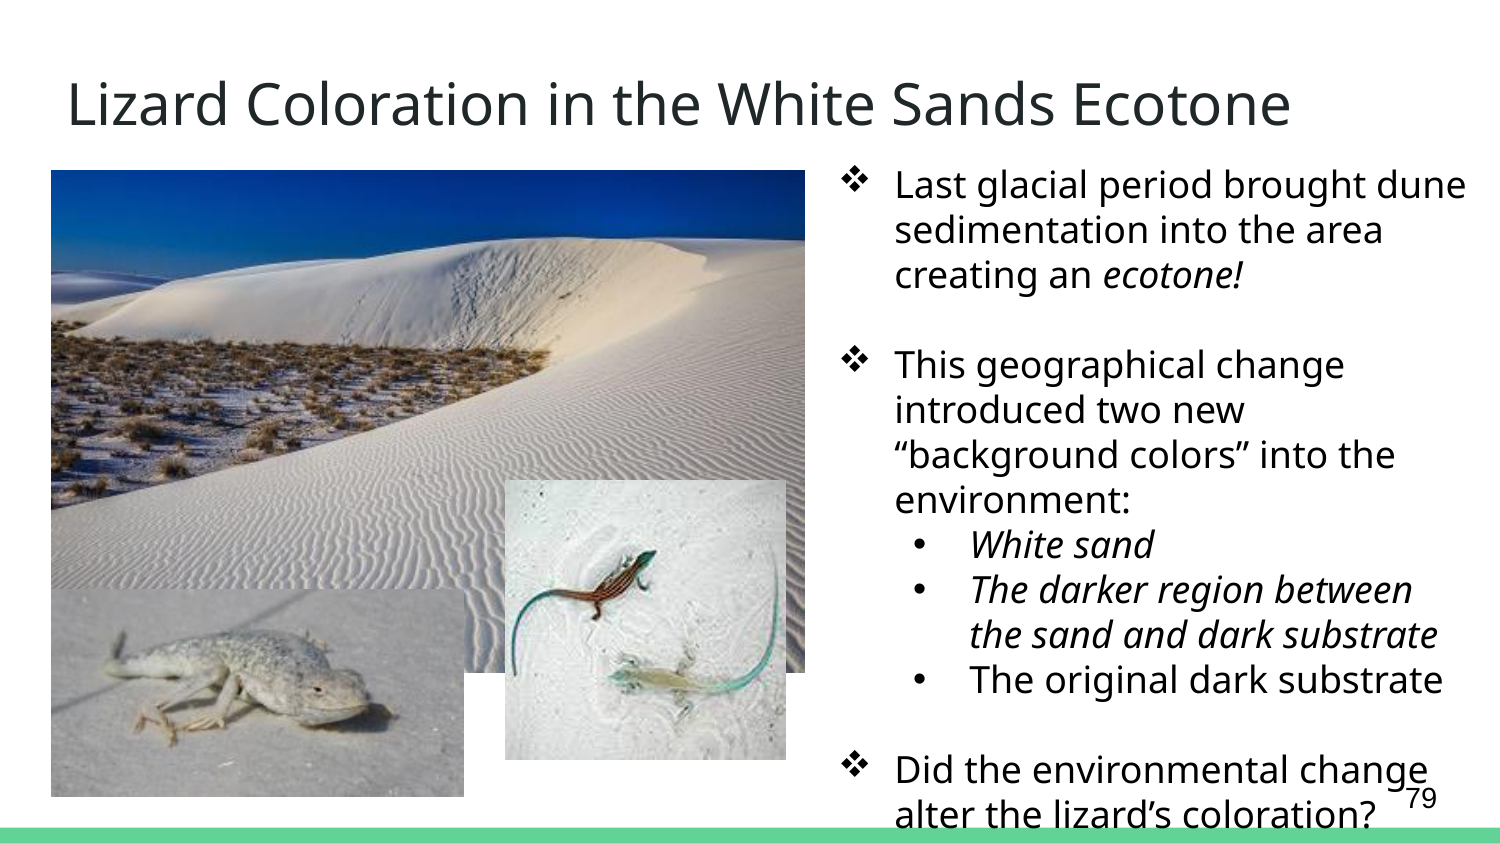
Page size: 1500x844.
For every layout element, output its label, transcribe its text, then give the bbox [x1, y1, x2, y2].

picture [50, 170, 805, 797]
text_box Last glacial period brought dune sedimentation into the area creating an ecotone! This geographical change introduced two new “background colors” into the environment: White sand The darker region between the sand and dark substrate The original dark substrate Did the environmental change alter the lizard’s coloration? [804, 146, 1489, 759]
title Lizard Coloration in the White Sands Ecotone [51, 52, 1449, 147]
slide_number 79 [1389, 764, 1480, 830]
